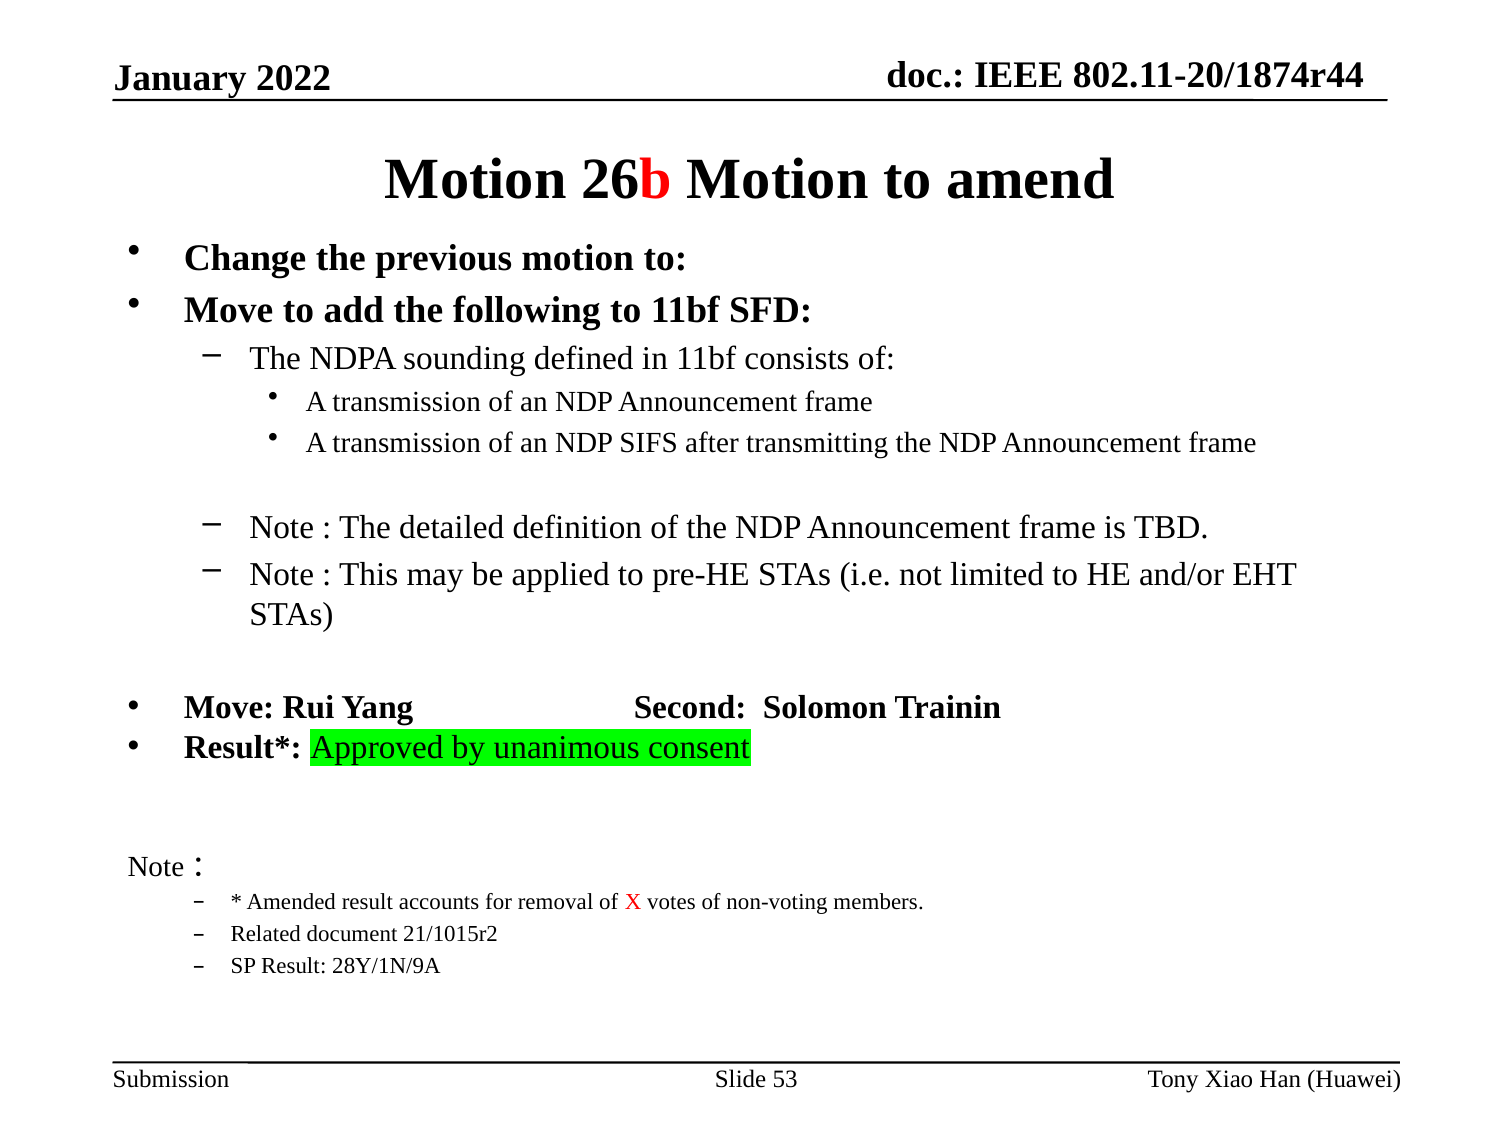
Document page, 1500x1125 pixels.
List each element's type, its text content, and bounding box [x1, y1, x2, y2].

text_box Change the previous motion to: Move to add the following to 11bf SFD: The NDPA sounding defined in 11bf consists of: A transmission of an NDP Announcement frame A transmission of an NDP SIFS after transmitting the NDP Announcement frame Note : The detailed definition of the NDP Announcement frame is TBD. Note : This may be applied to pre-HE STAs (i.e. not limited to HE and/or EHT STAs) Move: Rui Yang Second: Solomon Trainin Result*: Approved by unanimous consent Note： * Amended result accounts for removal of X votes of non-voting members. Related document 21/1015r2 SP Result: 28Y/1N/9A [112, 224, 1388, 975]
text_box Motion 26b Motion to amend [112, 87, 1388, 224]
footer Tony Xiao Han (Huawei) [999, 1061, 1402, 1093]
slide_number Slide 53 [712, 1061, 800, 1093]
